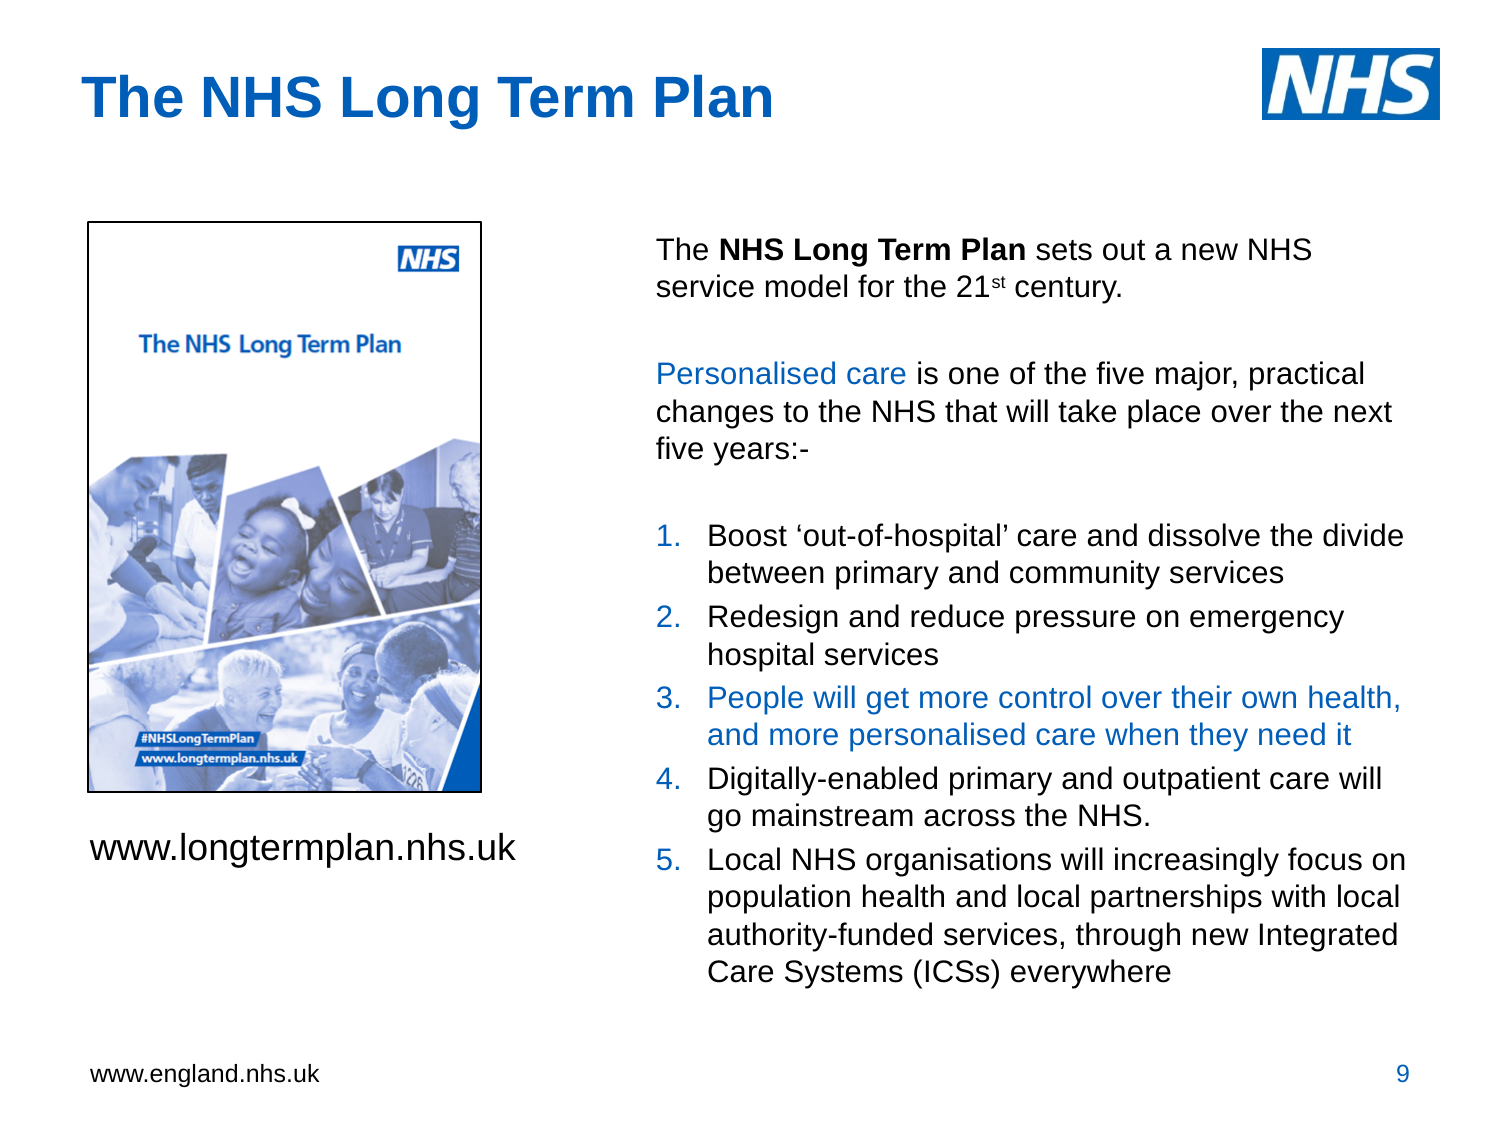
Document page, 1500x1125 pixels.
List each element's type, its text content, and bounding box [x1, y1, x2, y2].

slide_number 9 [1074, 1042, 1425, 1103]
text_box www.longtermplan.nhs.uk [75, 815, 535, 875]
title The NHS Long Term Plan [66, 62, 1215, 125]
picture [86, 221, 482, 793]
list The NHS Long Term Plan sets out a new NHS service model for the 21st century. Personalised care is one of the five major, practical changes to the NHS that will take place over the next five years:- Boost ‘out-of-hospital’ care and dissolve the divide between primary and community services Redesign and reduce pressure on emergency hospital services People will get more control over their own health, and more personalised care when they need it Digitally-enabled primary and outpatient care will go mainstream across the NHS. Local NHS organisations will increasingly focus on population health and local partnerships with local authority-funded services, through new Integrated Care Systems (ICSs) everywhere [640, 221, 1425, 1022]
picture [1262, 48, 1440, 120]
